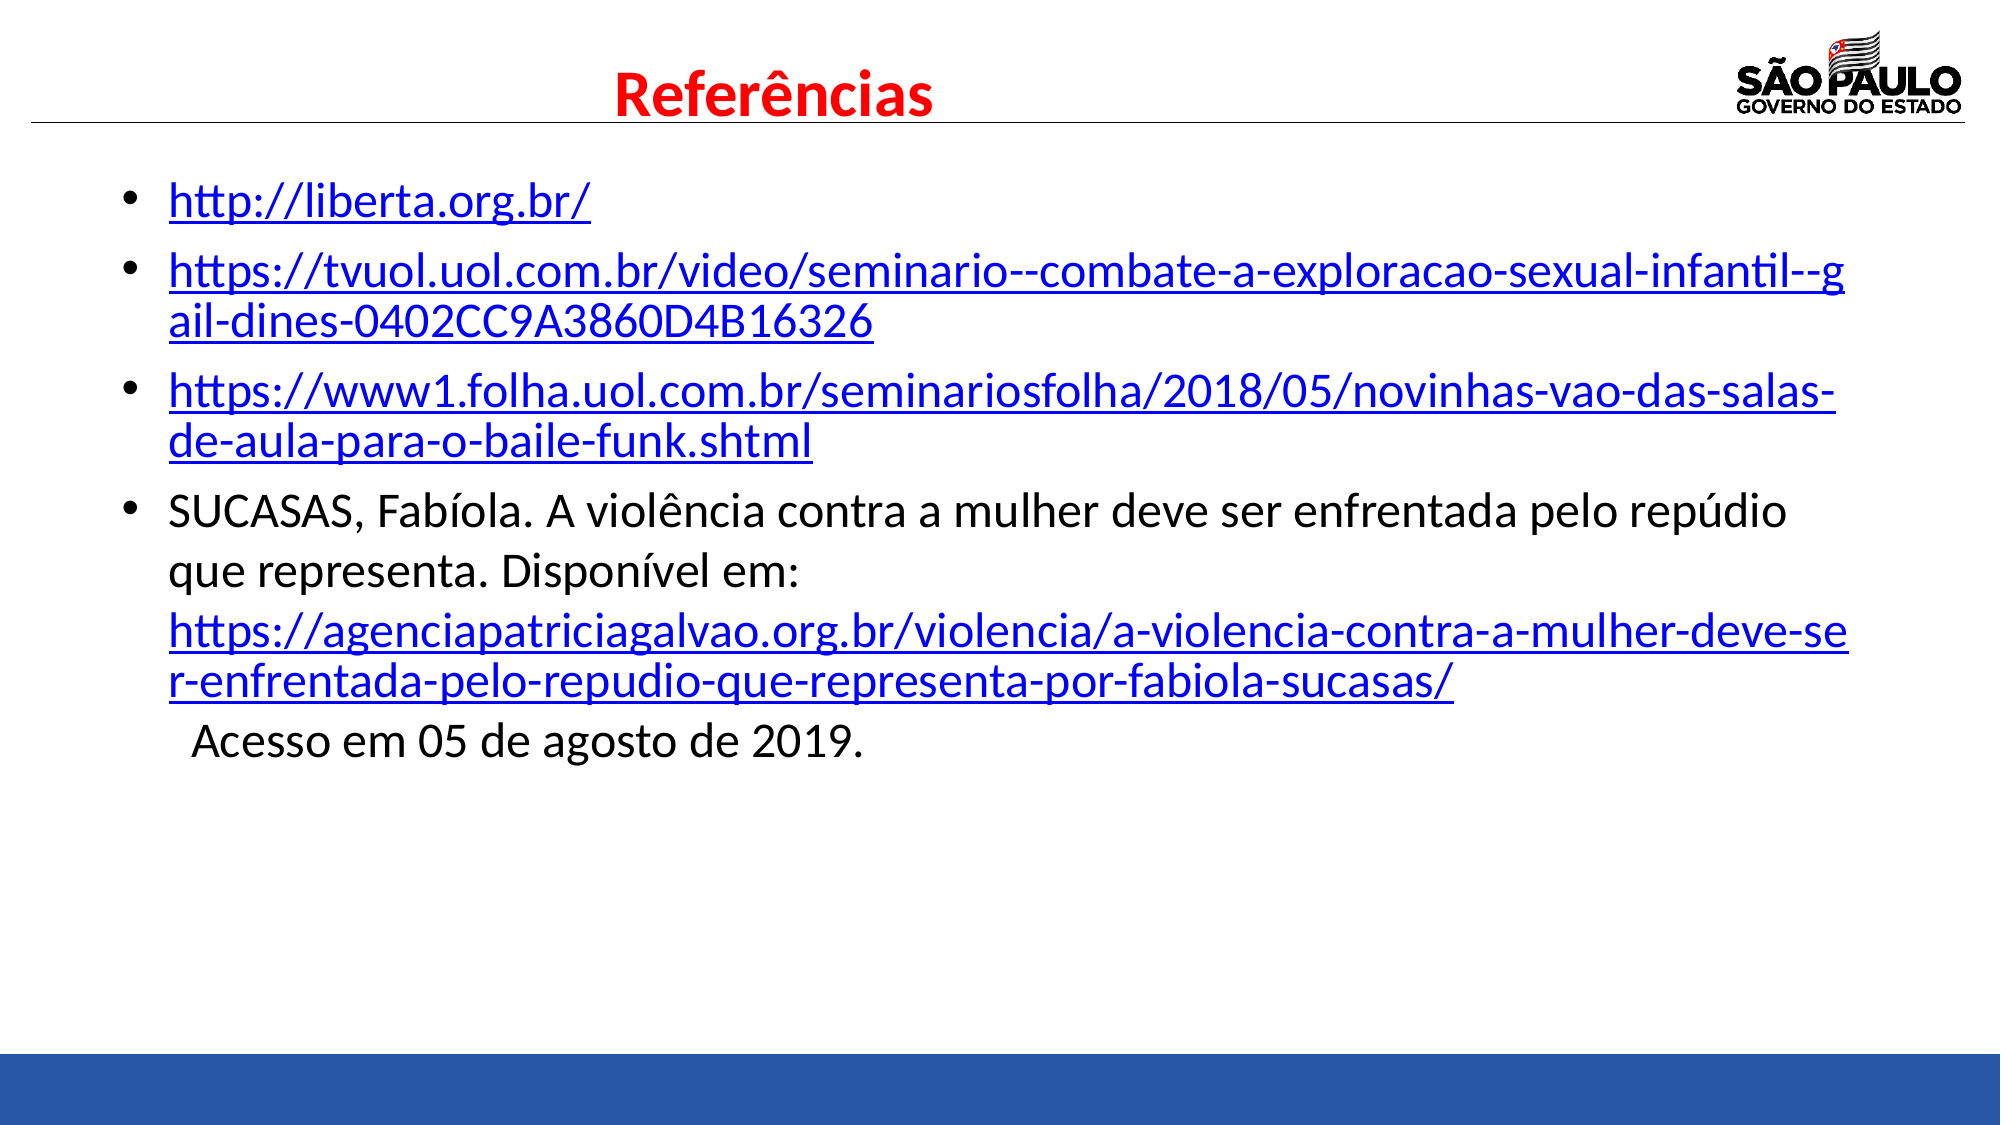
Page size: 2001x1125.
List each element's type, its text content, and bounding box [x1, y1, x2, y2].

picture [1732, 25, 1965, 118]
text_box http://liberta.org.br/ https://tvuol.uol.com.br/video/seminario--combate-a-exploracao-sexual-infantil--gail-dines-0402CC9A3860D4B16326 https://www1.folha.uol.com.br/seminariosfolha/2018/05/novinhas-vao-das-salas-de-aula-para-o-baile-funk.shtml SUCASAS, Fabíola. A violência contra a mulher deve ser enfrentada pelo repúdio que representa. Disponível em: https://agenciapatriciagalvao.org.br/violencia/a-violencia-contra-a-mulher-deve-ser-enfrentada-pelo-repudio-que-representa-por-fabiola-sucasas/ Acesso em 05 de agosto de 2019. [99, 159, 1875, 903]
text_box Referências [600, 42, 950, 138]
